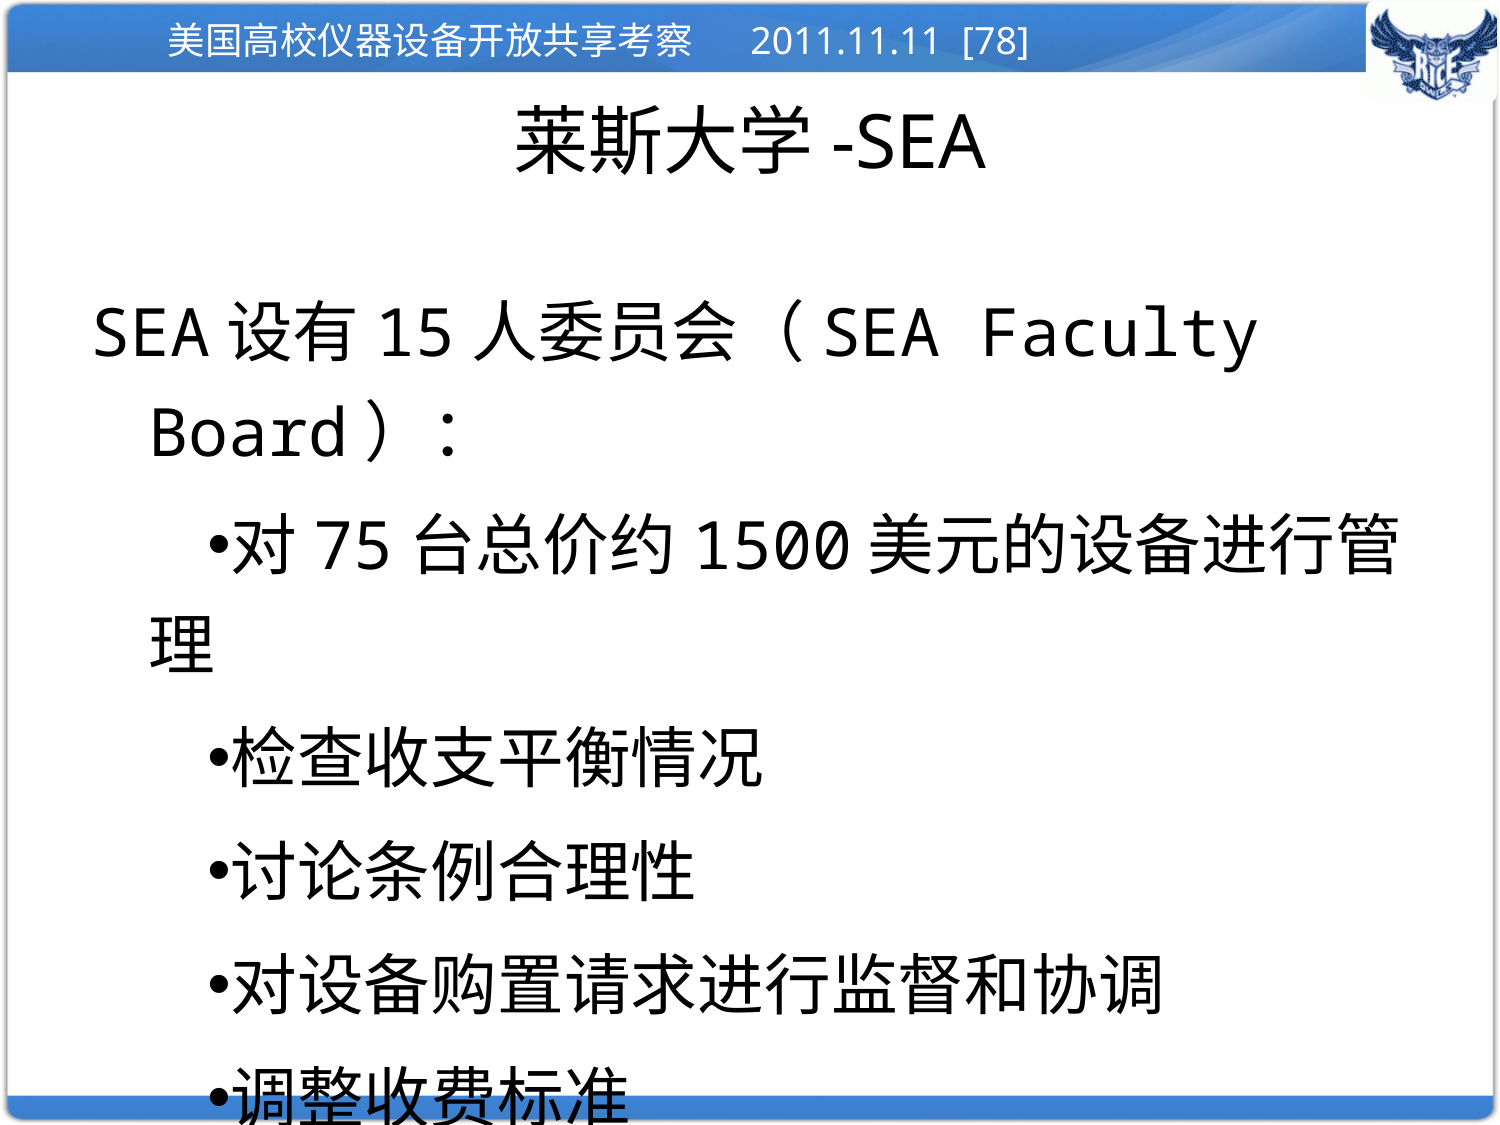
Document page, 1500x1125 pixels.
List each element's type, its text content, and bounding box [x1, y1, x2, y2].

picture [0, 0, 1500, 1125]
title 莱斯大学-SEA [74, 44, 1426, 233]
list SEA设有15人委员会（SEA Faculty Board）： 对75台总价约1500美元的设备进行管理 检查收支平衡情况 讨论条例合理性 对设备购置请求进行监督和协调 调整收费标准 [74, 262, 1426, 1006]
